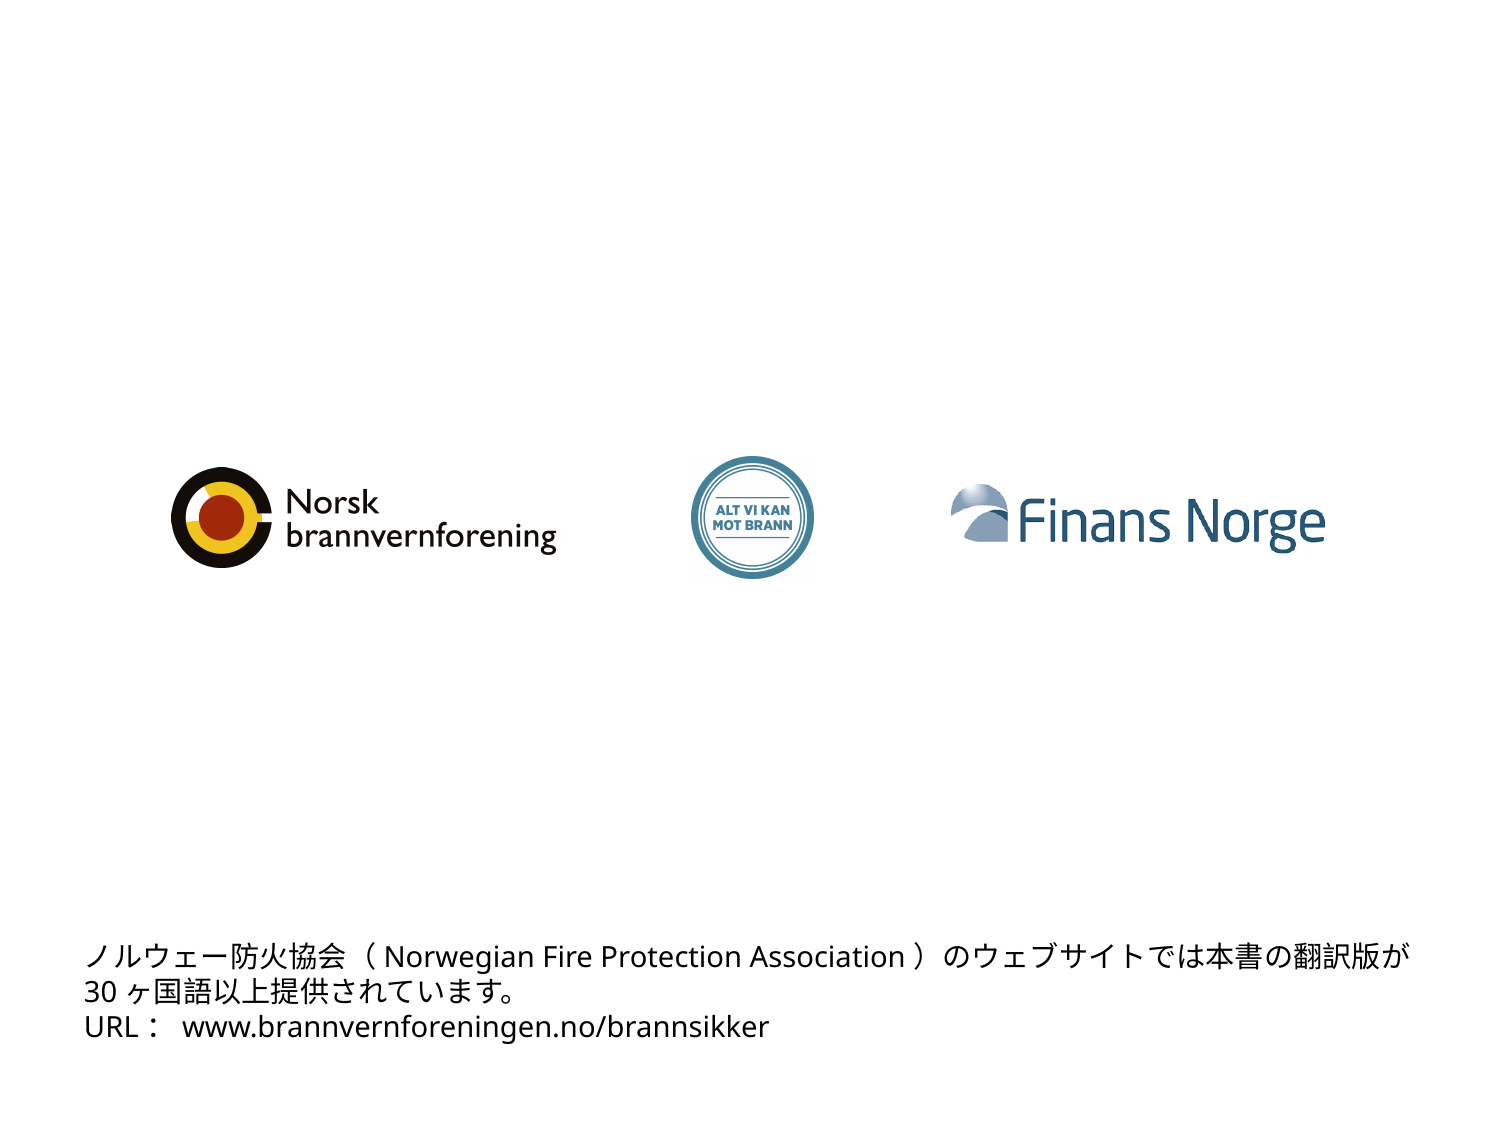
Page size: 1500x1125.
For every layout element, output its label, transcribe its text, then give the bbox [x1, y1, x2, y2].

picture [690, 455, 814, 579]
text_box ノルウェー防火協会（Norwegian Fire Protection Association）のウェブサイトでは本書の翻訳版が 30ヶ国語以上提供されています。 URL：www.brannvernforeningen.no/brannsikker [69, 931, 1483, 1051]
picture [949, 478, 1326, 557]
picture [170, 467, 556, 568]
